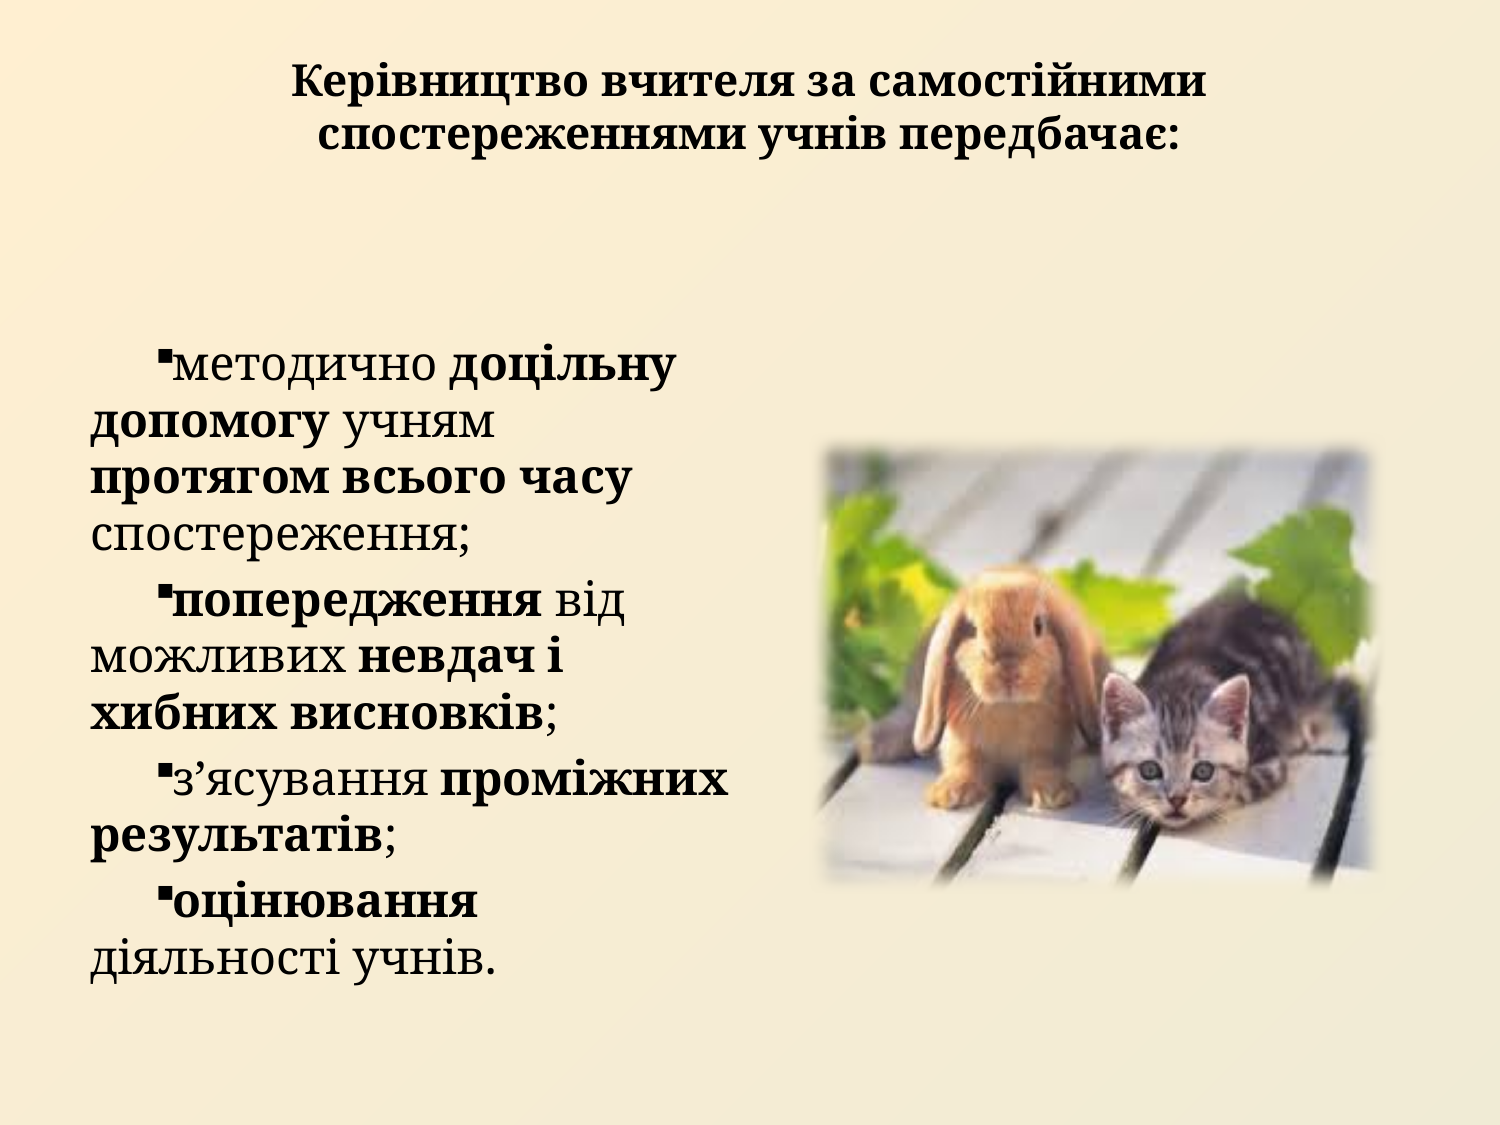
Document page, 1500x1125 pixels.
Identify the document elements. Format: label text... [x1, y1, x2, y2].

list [808, 432, 1386, 894]
title Керівництво вчителя за самостійними спостереженнями учнів передбачає: [75, 45, 1425, 233]
list методично доцільну допомогу учням протягом всього часу спостереження; попередження від можливих невдач і хибних висновків; з’ясування проміжних результатів; оцінювання діяльності учнів. [75, 326, 750, 1005]
